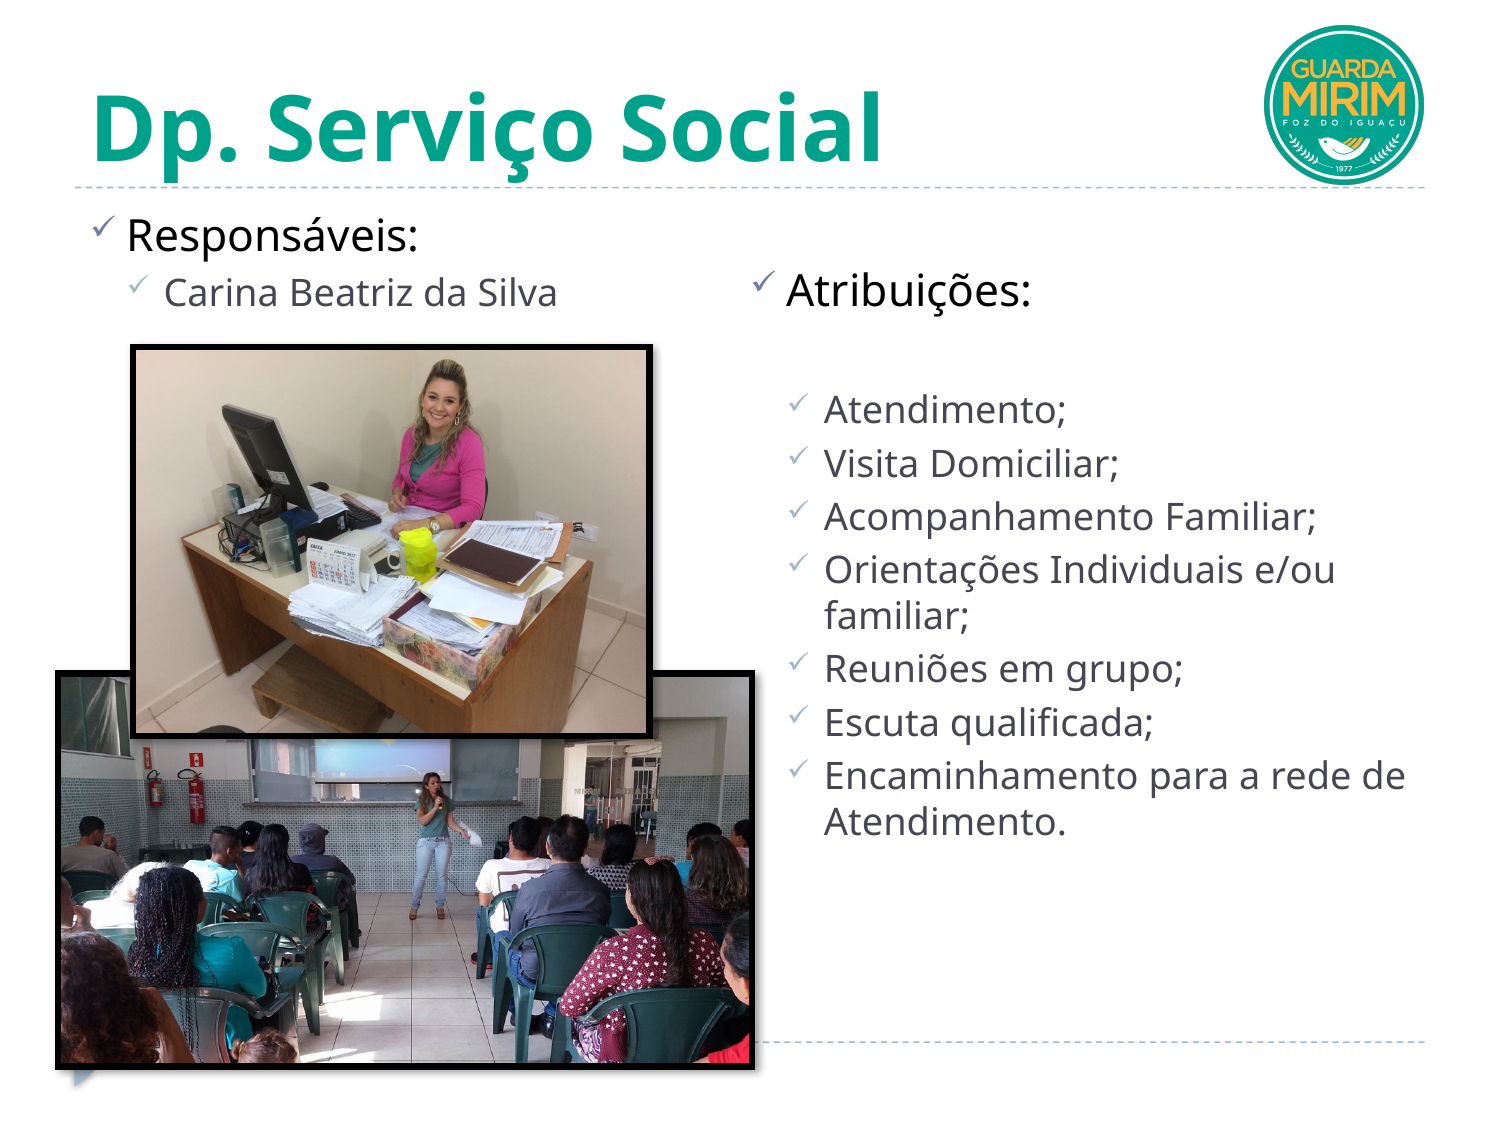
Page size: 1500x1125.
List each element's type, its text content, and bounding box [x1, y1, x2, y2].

picture [61, 349, 750, 1064]
list Responsáveis: Carina Beatriz da Silva Atribuições: Atendimento; Visita Domiciliar; Acompanhamento Familiar; Orientações Individuais e/ou familiar; Reuniões em grupo; Escuta qualificada; Encaminhamento para a rede de Atendimento. [75, 200, 1425, 1010]
picture [1263, 25, 1424, 185]
title Dp. Serviço Social [75, 24, 1425, 188]
